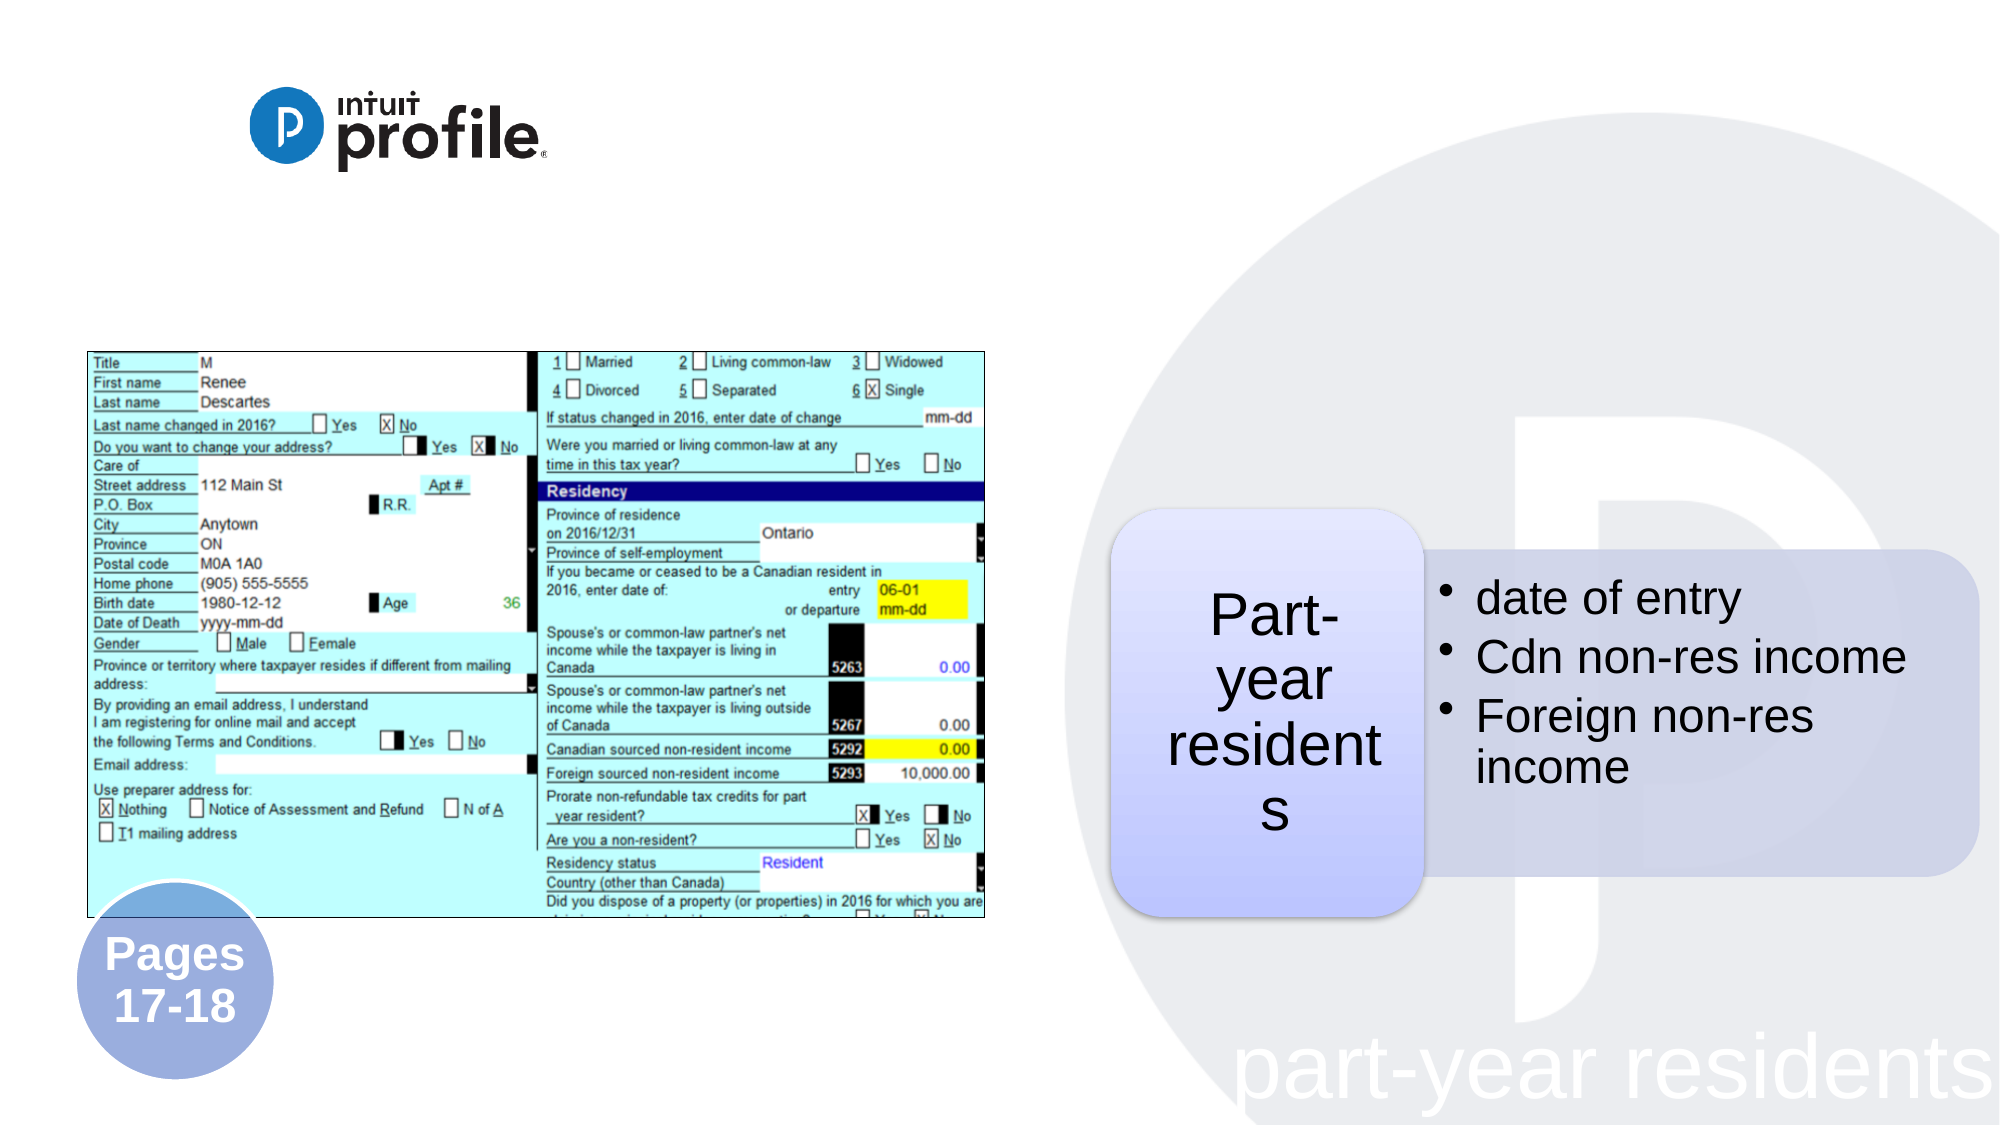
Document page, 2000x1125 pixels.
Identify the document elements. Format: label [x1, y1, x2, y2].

text_box [1111, 509, 1980, 918]
text_box [74, 877, 276, 1085]
picture [86, 351, 986, 918]
picture [1058, 99, 2000, 1125]
